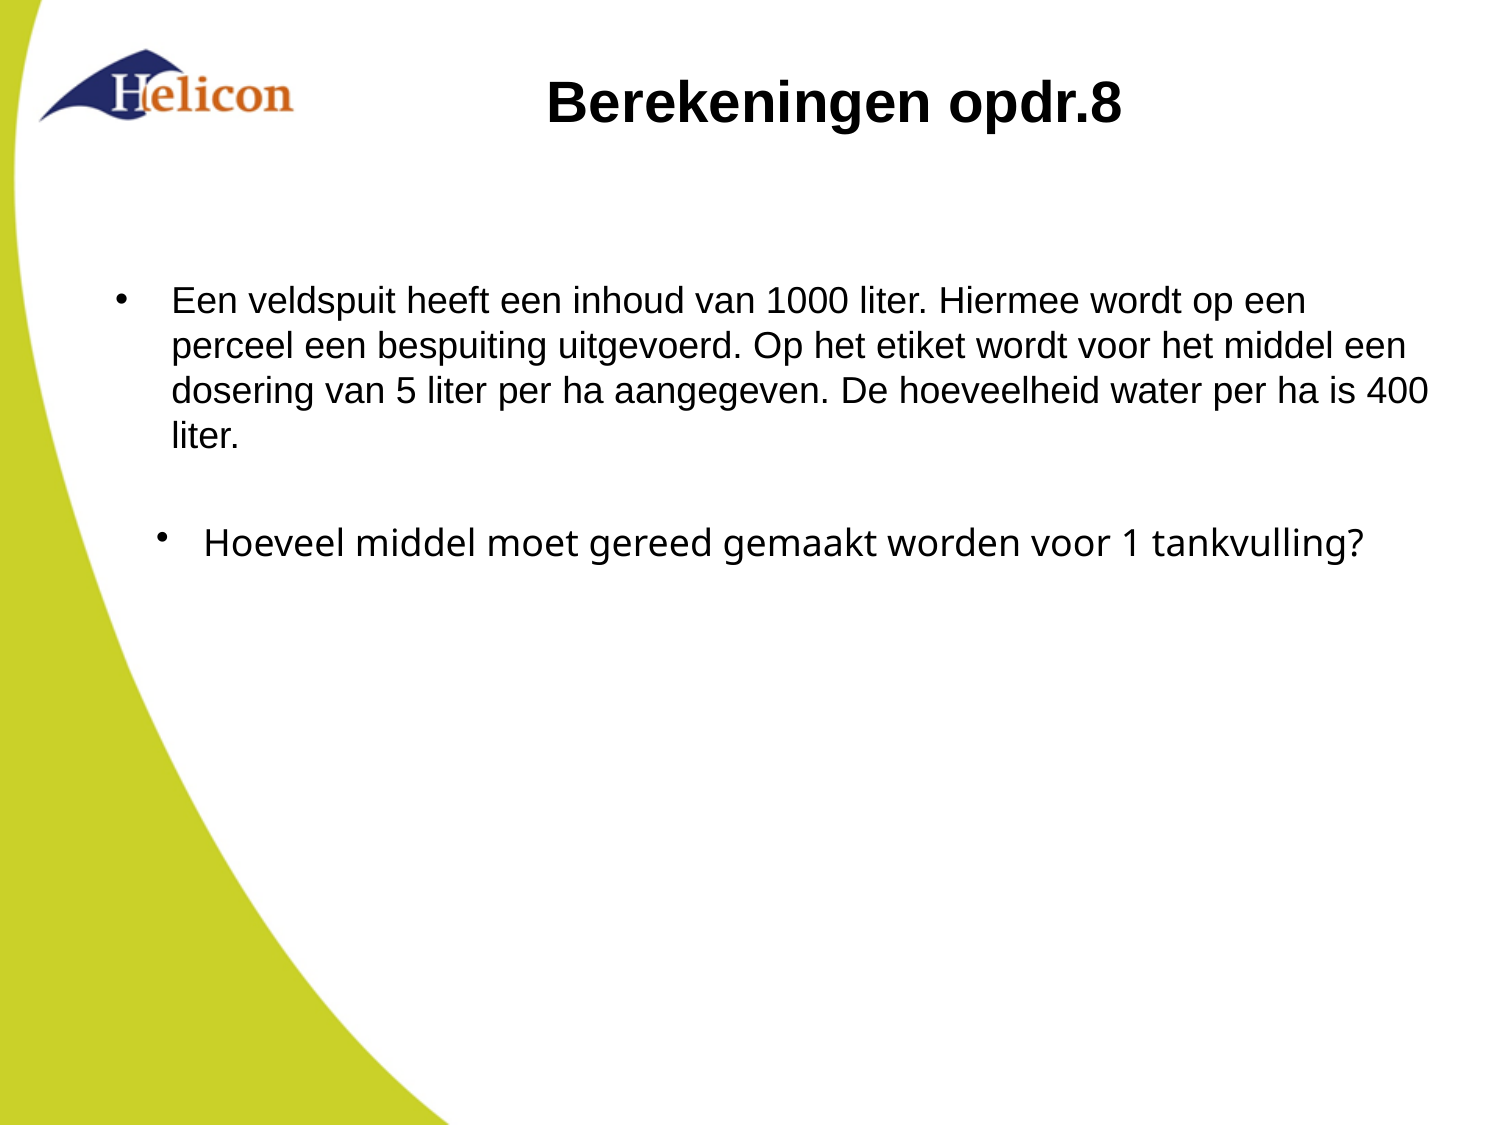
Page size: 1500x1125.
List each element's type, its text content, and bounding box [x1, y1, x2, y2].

list Een veldspuit heeft een inhoud van 1000 liter. Hiermee wordt op een perceel een bespuiting uitgevoerd. Op het etiket wordt voor het middel een dosering van 5 liter per ha aangegeven. De hoeveelheid water per ha is 400 liter. [100, 39, 1447, 692]
text_box Hoeveel middel moet gereed gemaakt worden voor 1 tankvulling? [141, 511, 1380, 617]
picture [0, 0, 1500, 1125]
title Berekeningen opdr.8 [197, 30, 1473, 167]
